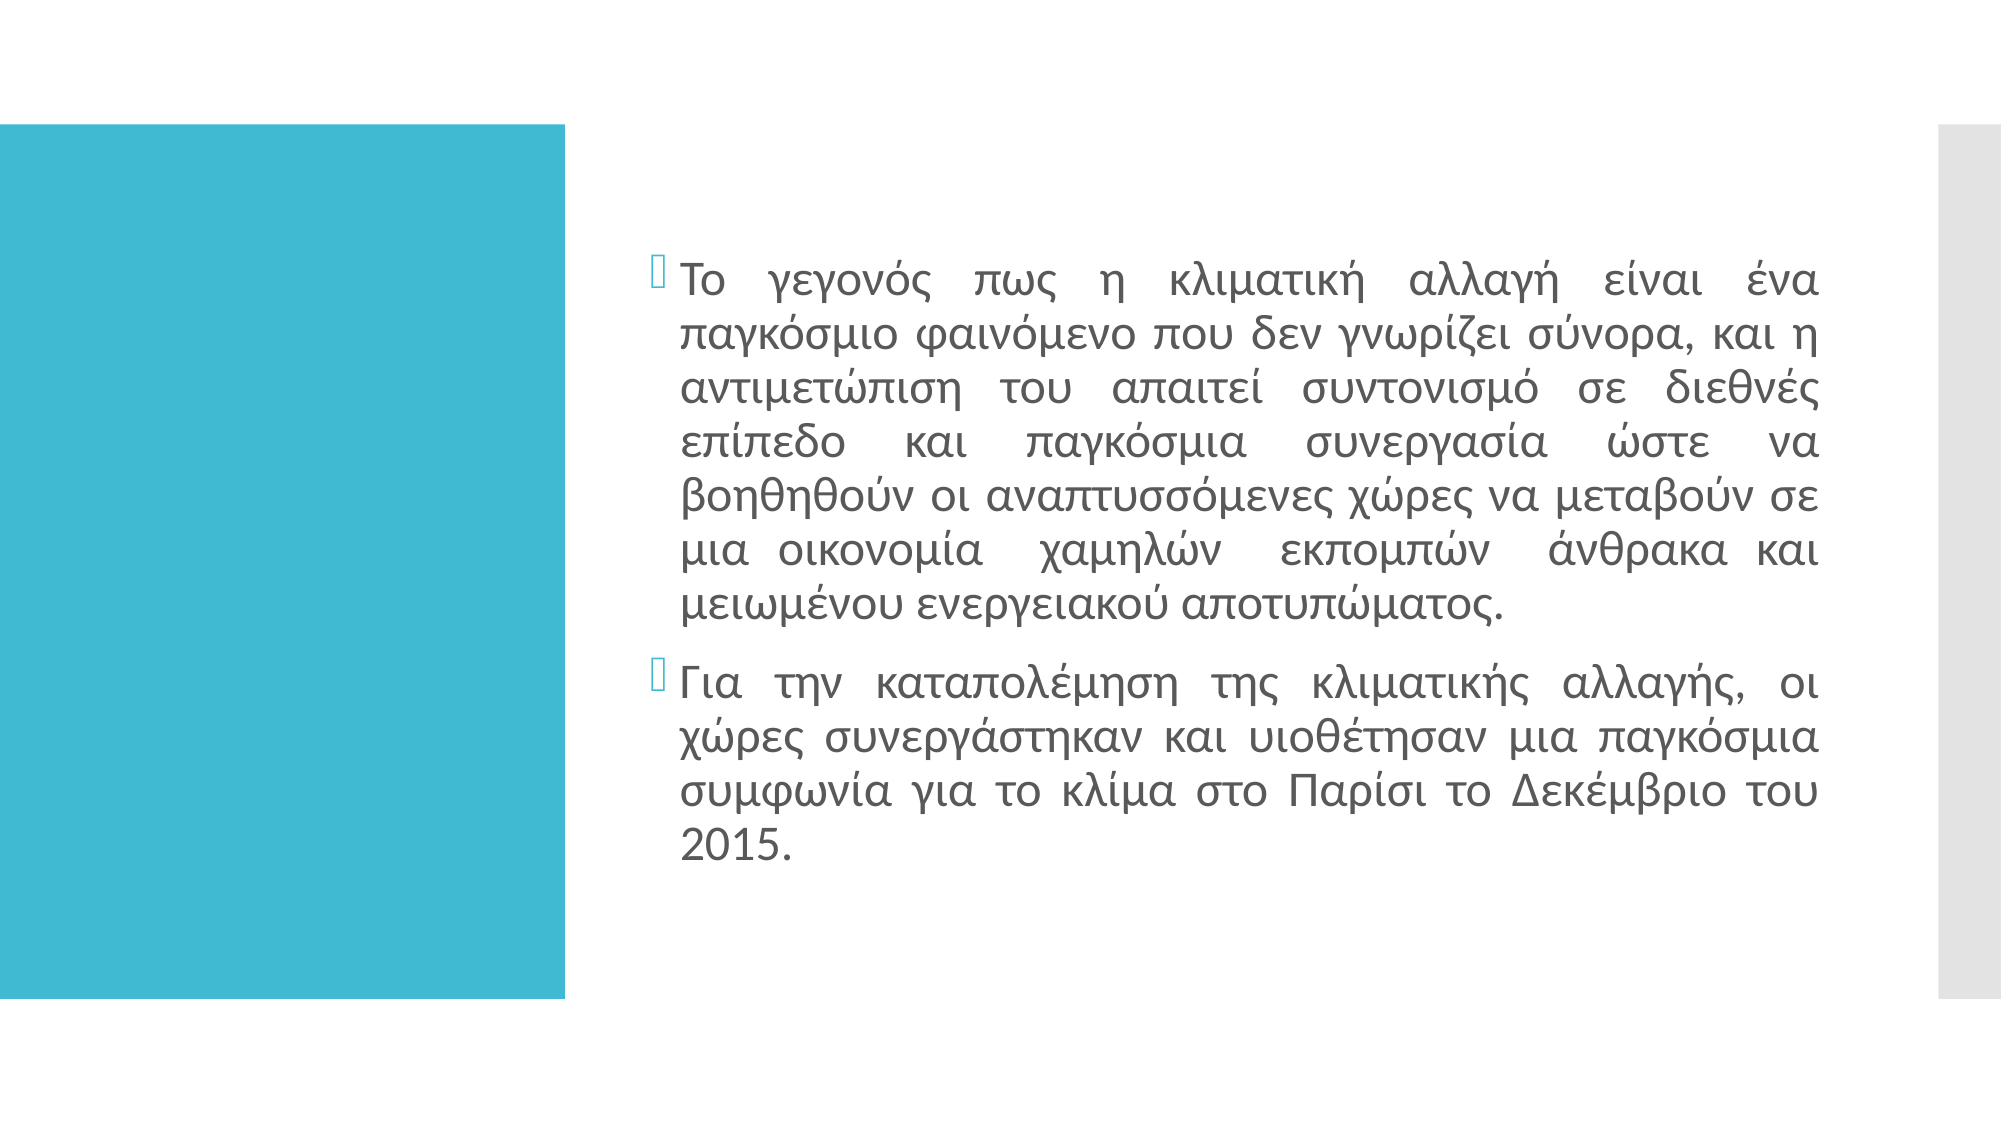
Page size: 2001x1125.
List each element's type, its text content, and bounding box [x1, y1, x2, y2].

list Το γεγονός πως η κλιματική αλλαγή είναι ένα παγκόσμιο φαινόμενο που δεν γνωρίζει σύνορα, και η αντιμετώπιση του απαιτεί συντονισμό σε διεθνές επίπεδο και παγκόσμια συνεργασία ώστε να βοηθηθούν οι αναπτυσσόμενες χώρες να μεταβούν σε μια οικονομία χαμηλών εκπομπών άνθρακα και μειωμένου ενεργειακού αποτυπώματος. Για την καταπολέμηση της κλιματικής αλλαγής, οι χώρες συνεργάστηκαν και υιοθέτησαν μια παγκόσμια συμφωνία για το κλίμα στο Παρίσι το Δεκέμβριο του 2015. [634, 141, 1835, 982]
